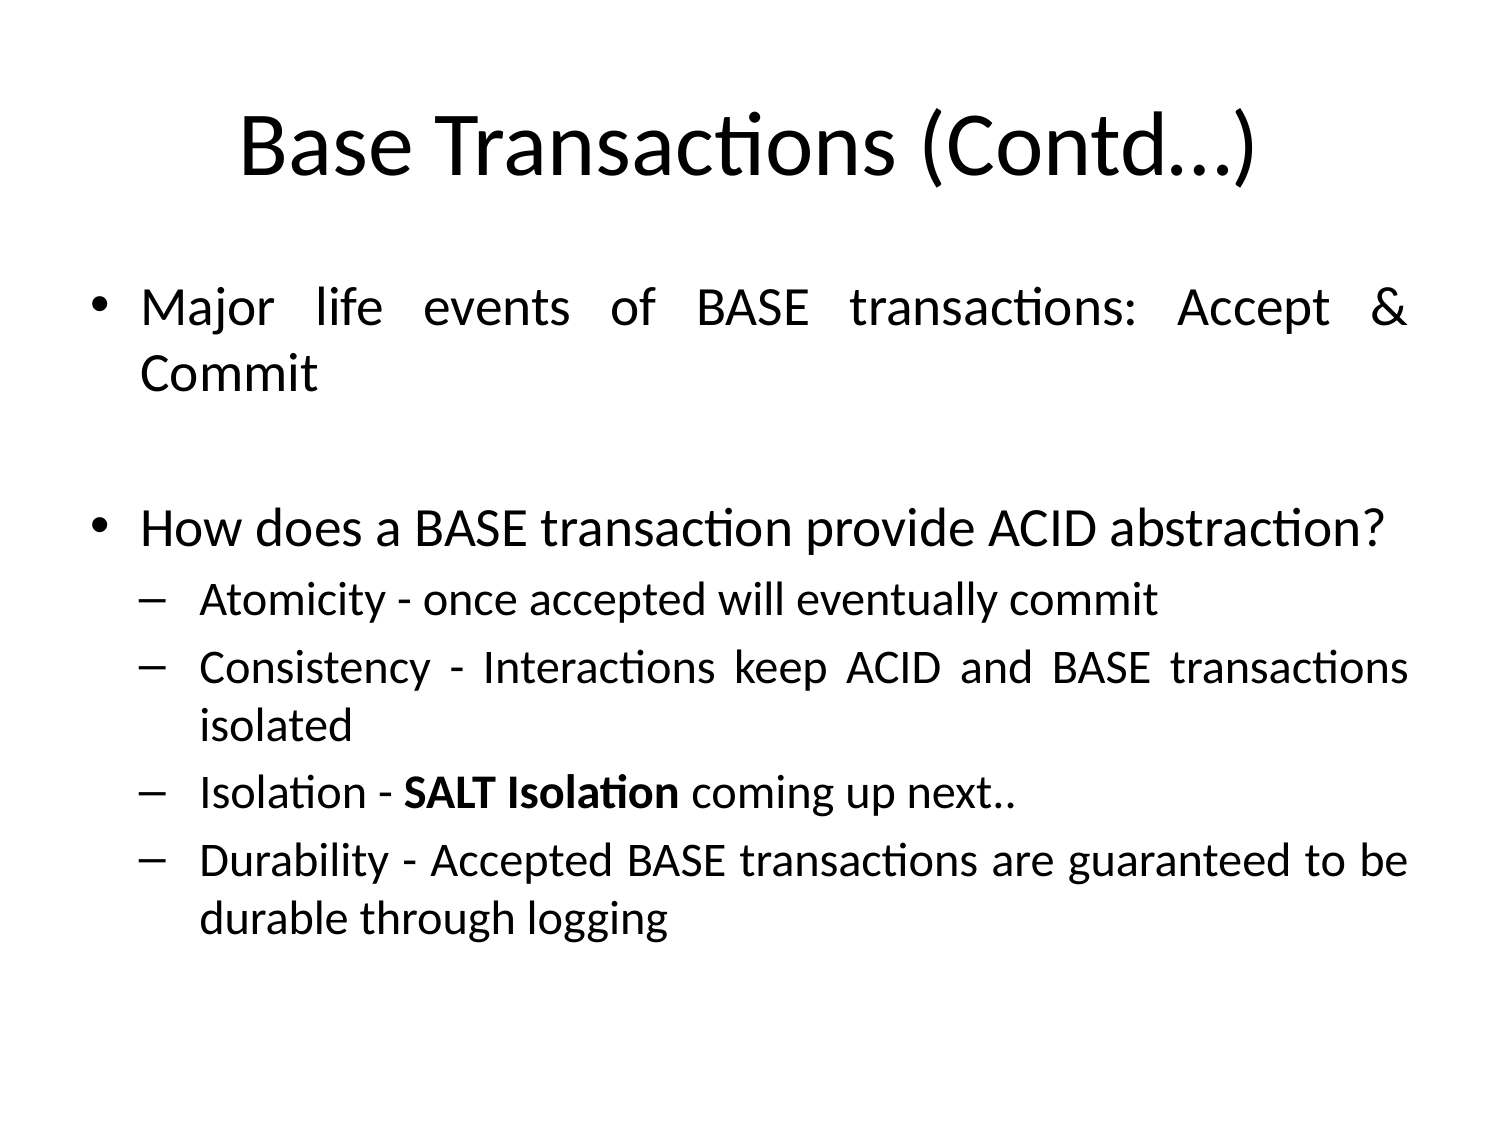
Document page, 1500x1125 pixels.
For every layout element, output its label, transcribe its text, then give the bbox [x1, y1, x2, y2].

title Base Transactions (Contd…) [75, 45, 1425, 233]
list Major life events of BASE transactions: Accept & Commit How does a BASE transaction provide ACID abstraction? Atomicity - once accepted will eventually commit Consistency - Interactions keep ACID and BASE transactions isolated Isolation - SALT Isolation coming up next.. Durability - Accepted BASE transactions are guaranteed to be durable through logging [75, 262, 1425, 1005]
